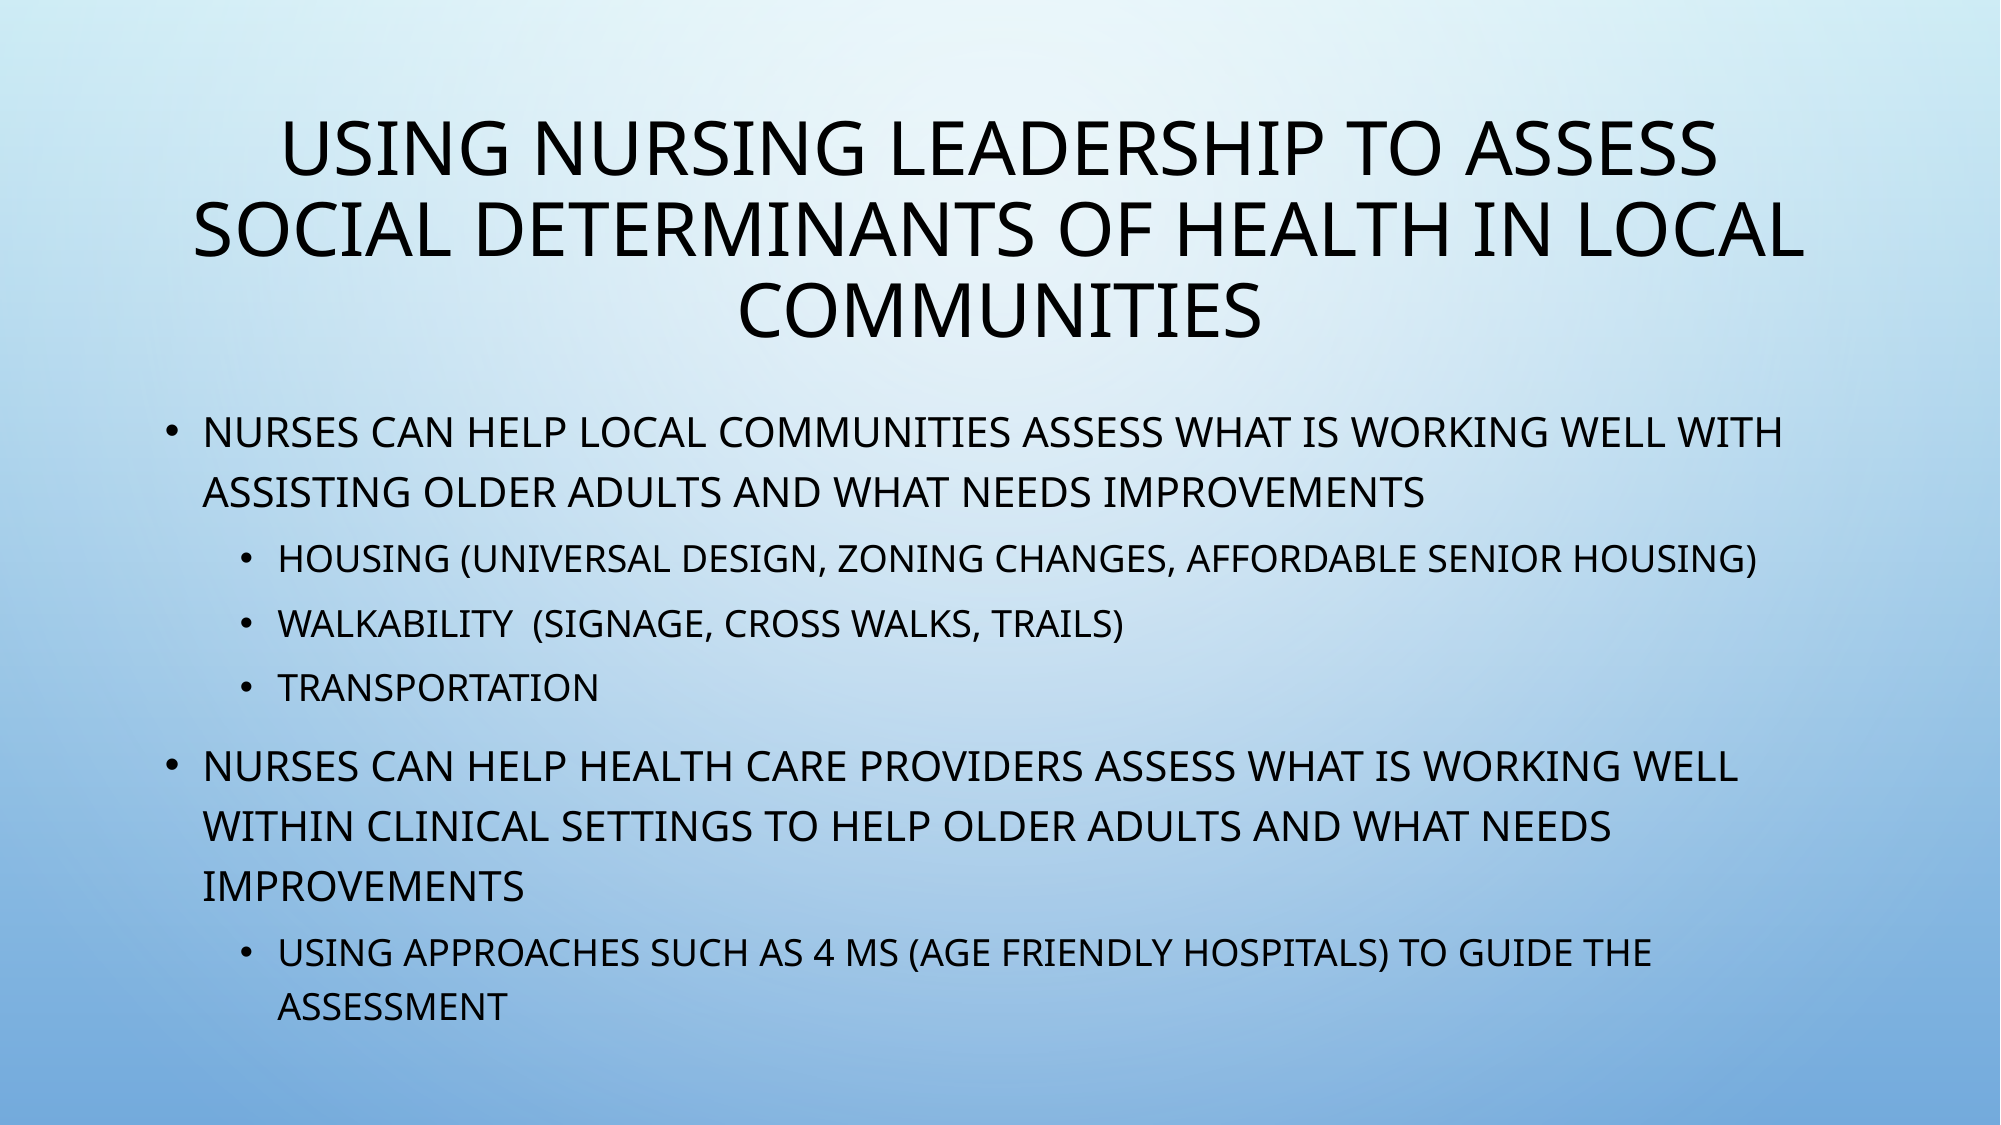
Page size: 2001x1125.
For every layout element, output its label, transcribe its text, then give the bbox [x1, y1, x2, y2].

list Nurses can help local communities assess what is working well with assisting older adults and what needs improvements Housing (Universal design, zoning changes, affordable senior housing) Walkability (Signage, cross walks, trails) Transportation Nurses can help health care providers assess what is working well within clinical settings to help older adults and what needs improvements Using approaches such as 4 Ms (Age friendly hospitals) to guide the assessment [149, 388, 1851, 950]
title Using Nursing Leadership to Assess social determinants of health in local communities [149, 101, 1851, 364]
